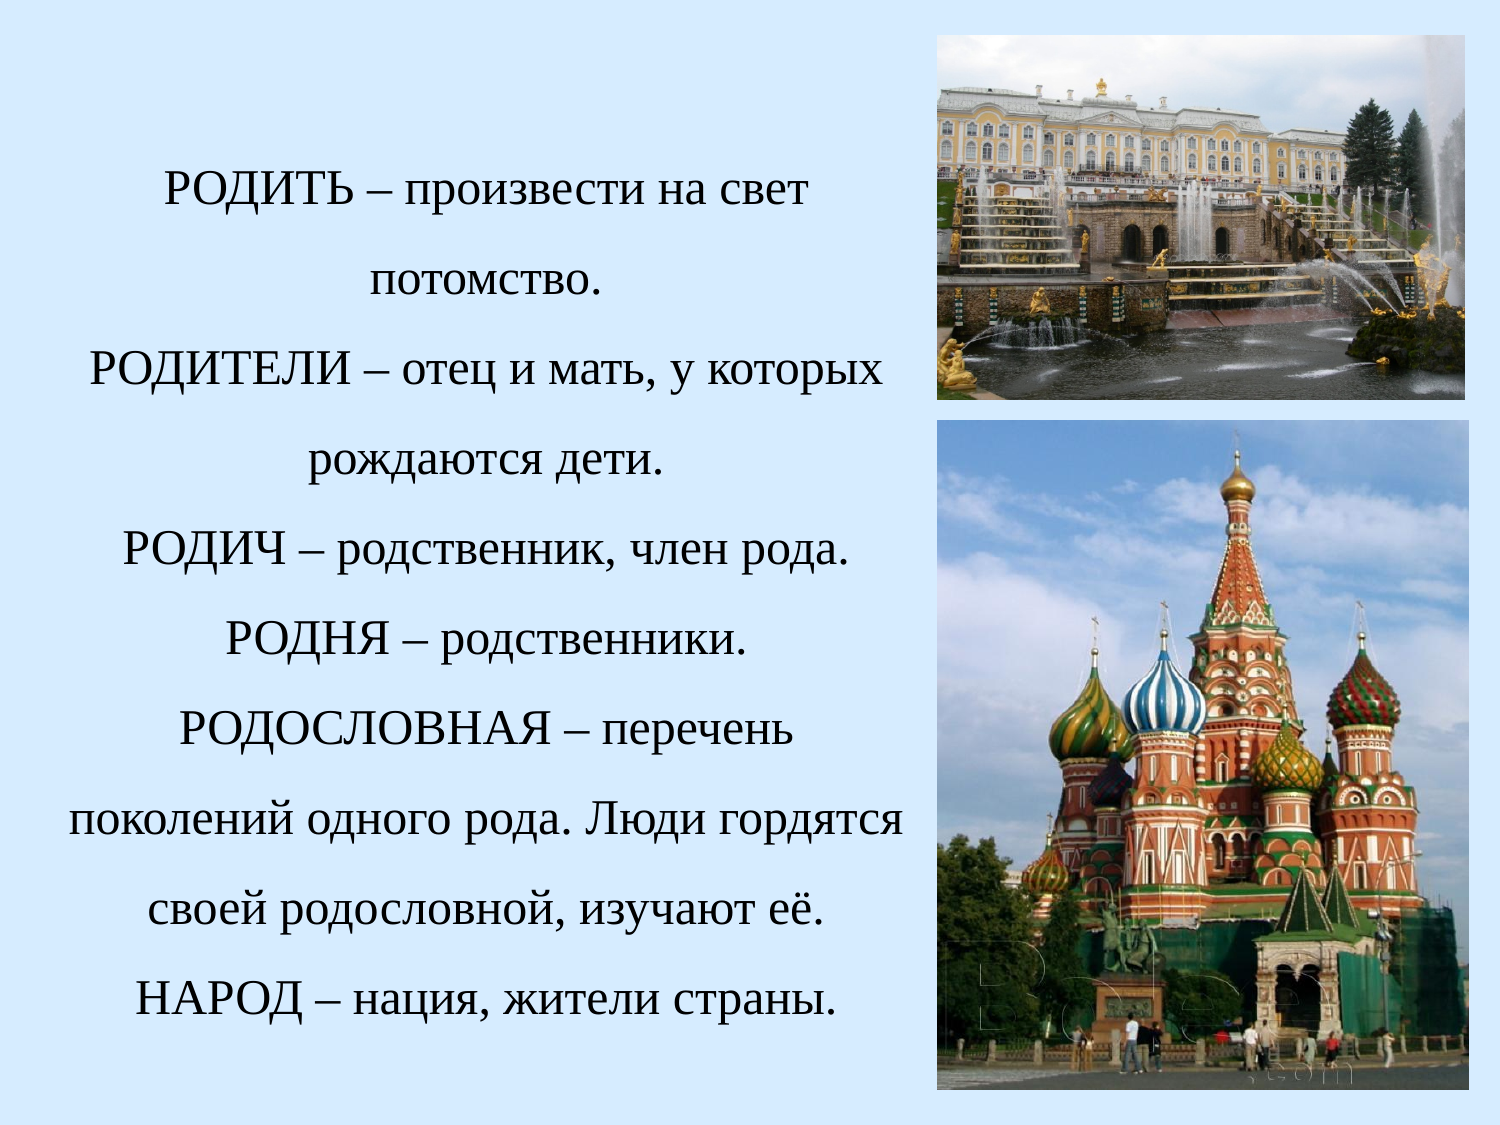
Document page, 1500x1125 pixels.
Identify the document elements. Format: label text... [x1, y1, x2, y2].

picture [937, 420, 1469, 1091]
picture [937, 34, 1466, 400]
text_box РОДИТЬ – произвести на свет потомство. РОДИТЕЛИ – отец и мать, у которых рождаются дети. РОДИЧ – родственник, член рода. РОДНЯ – родственники. РОДОСЛОВНАЯ – перечень поколений одного рода. Люди гордятся своей родословной, изучают её. НАРОД – нация, жители страны. [46, 117, 926, 1032]
